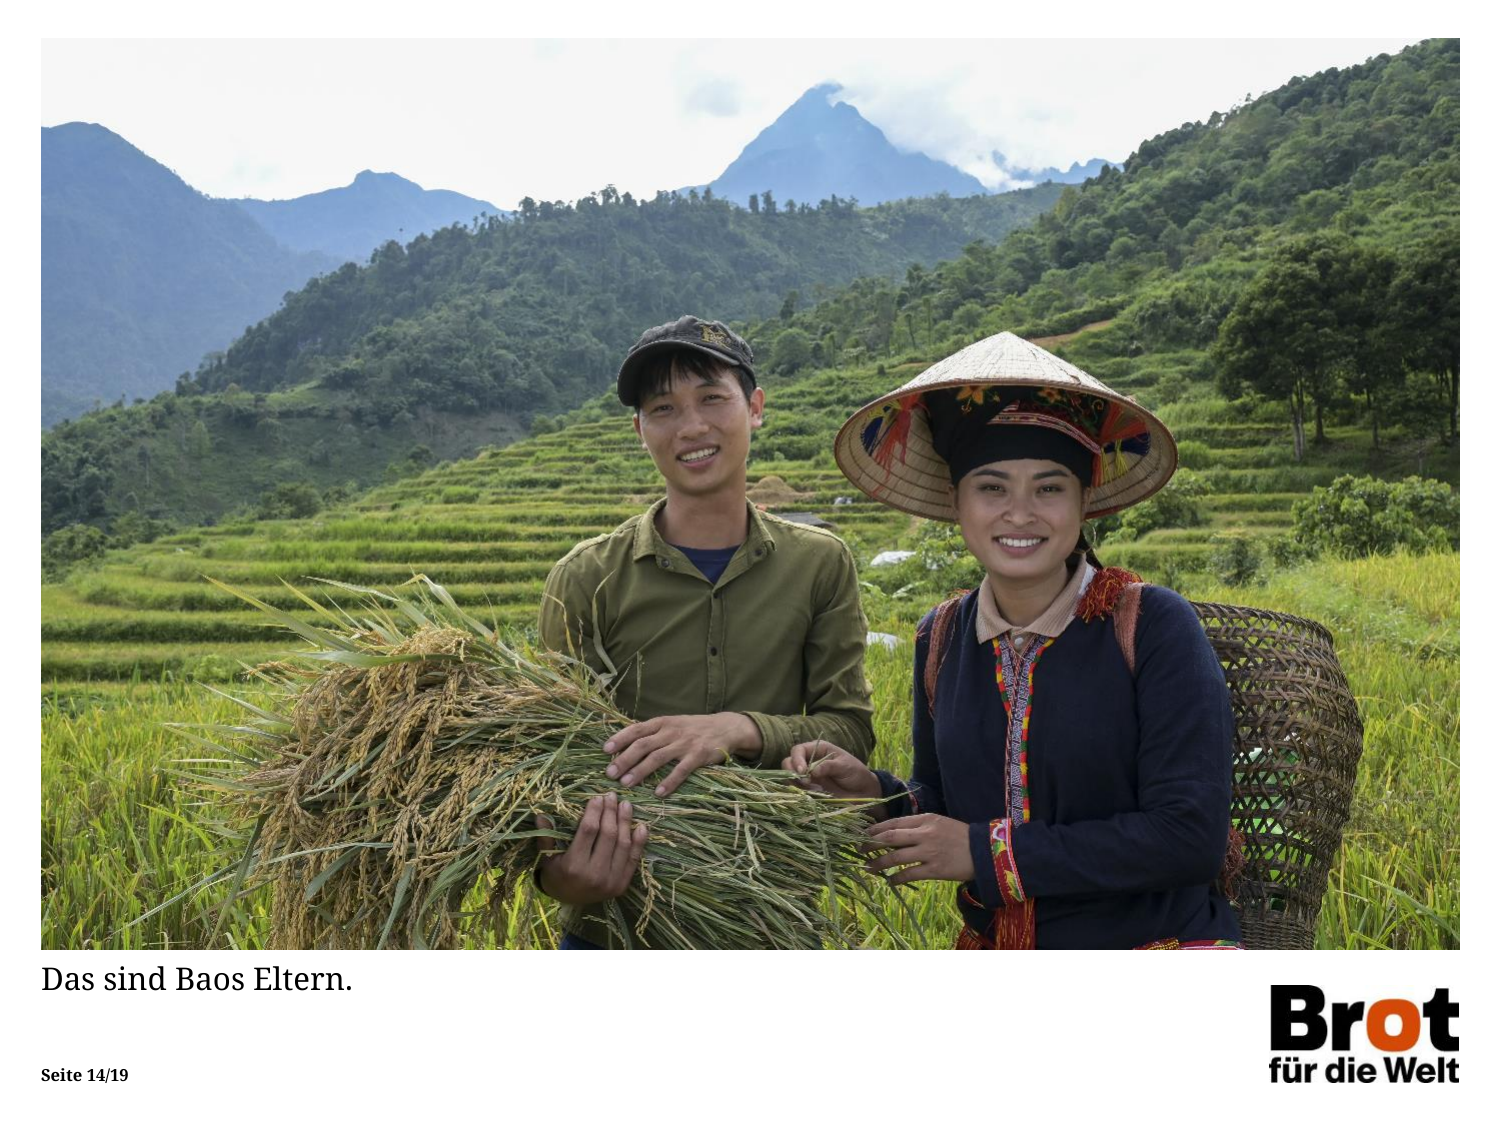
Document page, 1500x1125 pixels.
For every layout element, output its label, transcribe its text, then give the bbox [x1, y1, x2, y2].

text_box Das sind Baos Eltern. [41, 958, 1270, 1005]
picture [1269, 985, 1459, 1083]
picture [41, 37, 1460, 951]
